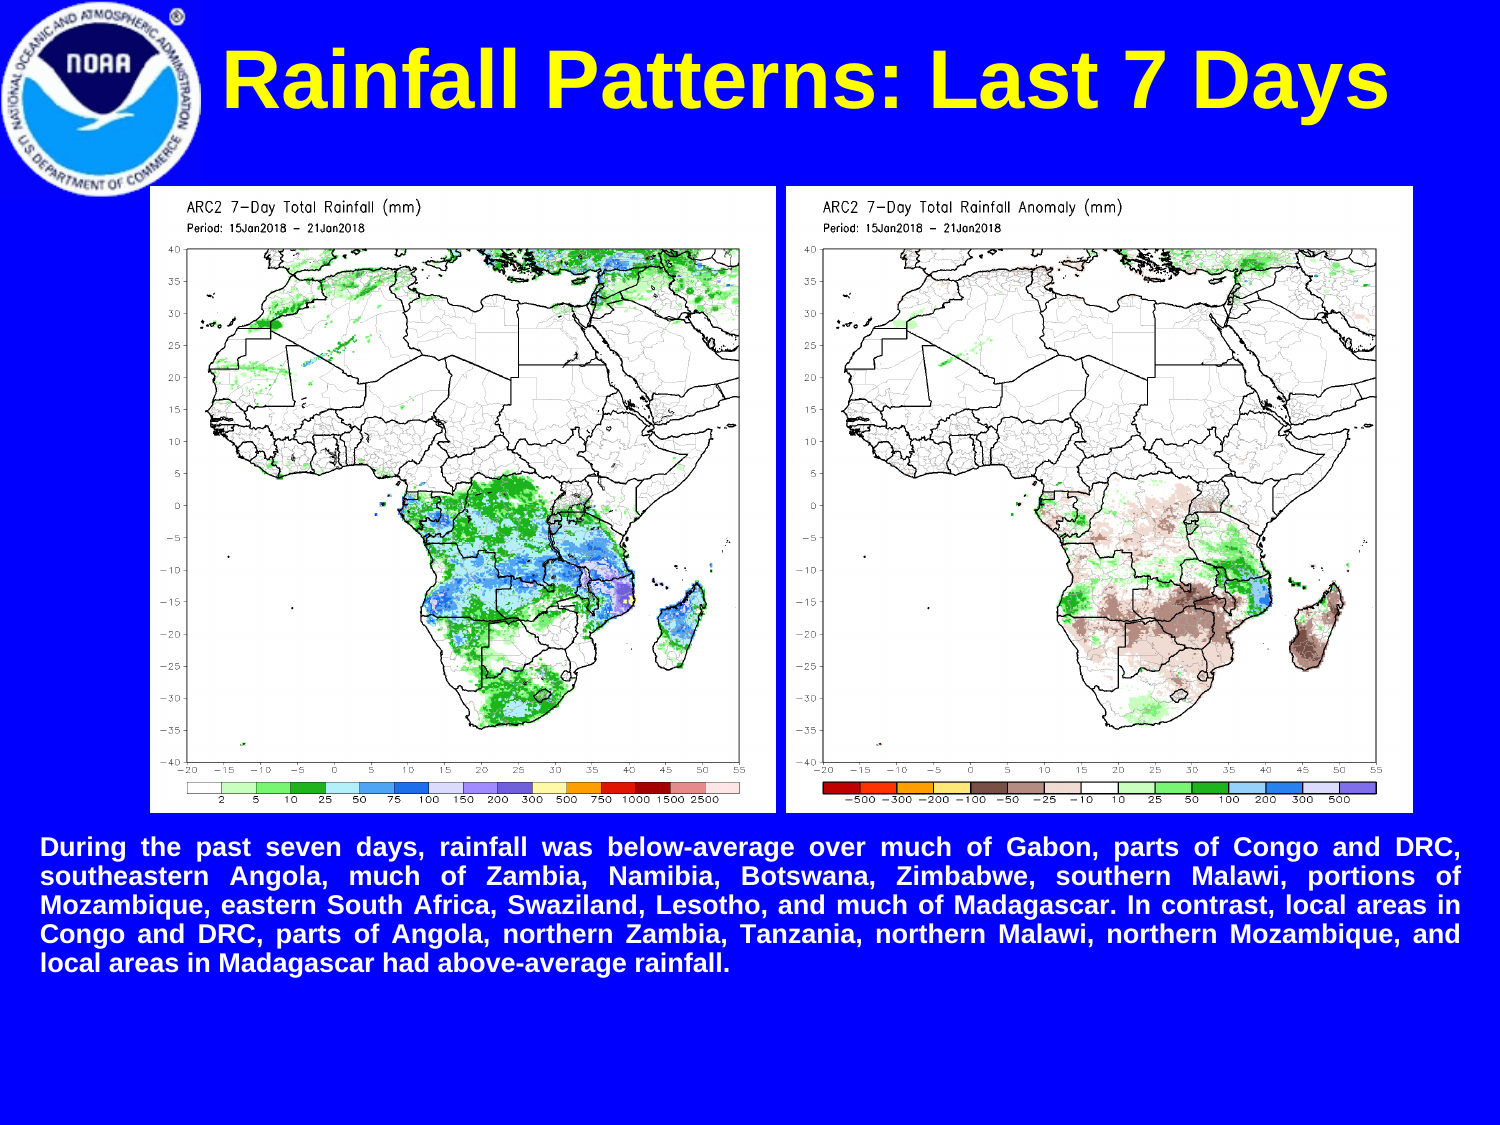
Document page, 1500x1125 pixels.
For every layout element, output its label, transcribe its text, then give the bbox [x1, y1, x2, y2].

title Rainfall Patterns: Last 7 Days [174, 0, 1438, 150]
picture [0, 0, 776, 813]
text_box During the past seven days, rainfall was below-average over much of Gabon, parts of Congo and DRC, southeastern Angola, much of Zambia, Namibia, Botswana, Zimbabwe, southern Malawi, portions of Mozambique, eastern South Africa, Swaziland, Lesotho, and much of Madagascar. In contrast, local areas in Congo and DRC, parts of Angola, northern Zambia, Tanzania, northern Malawi, northern Mozambique, and local areas in Madagascar had above-average rainfall. [24, 825, 1475, 987]
picture [786, 186, 1413, 813]
